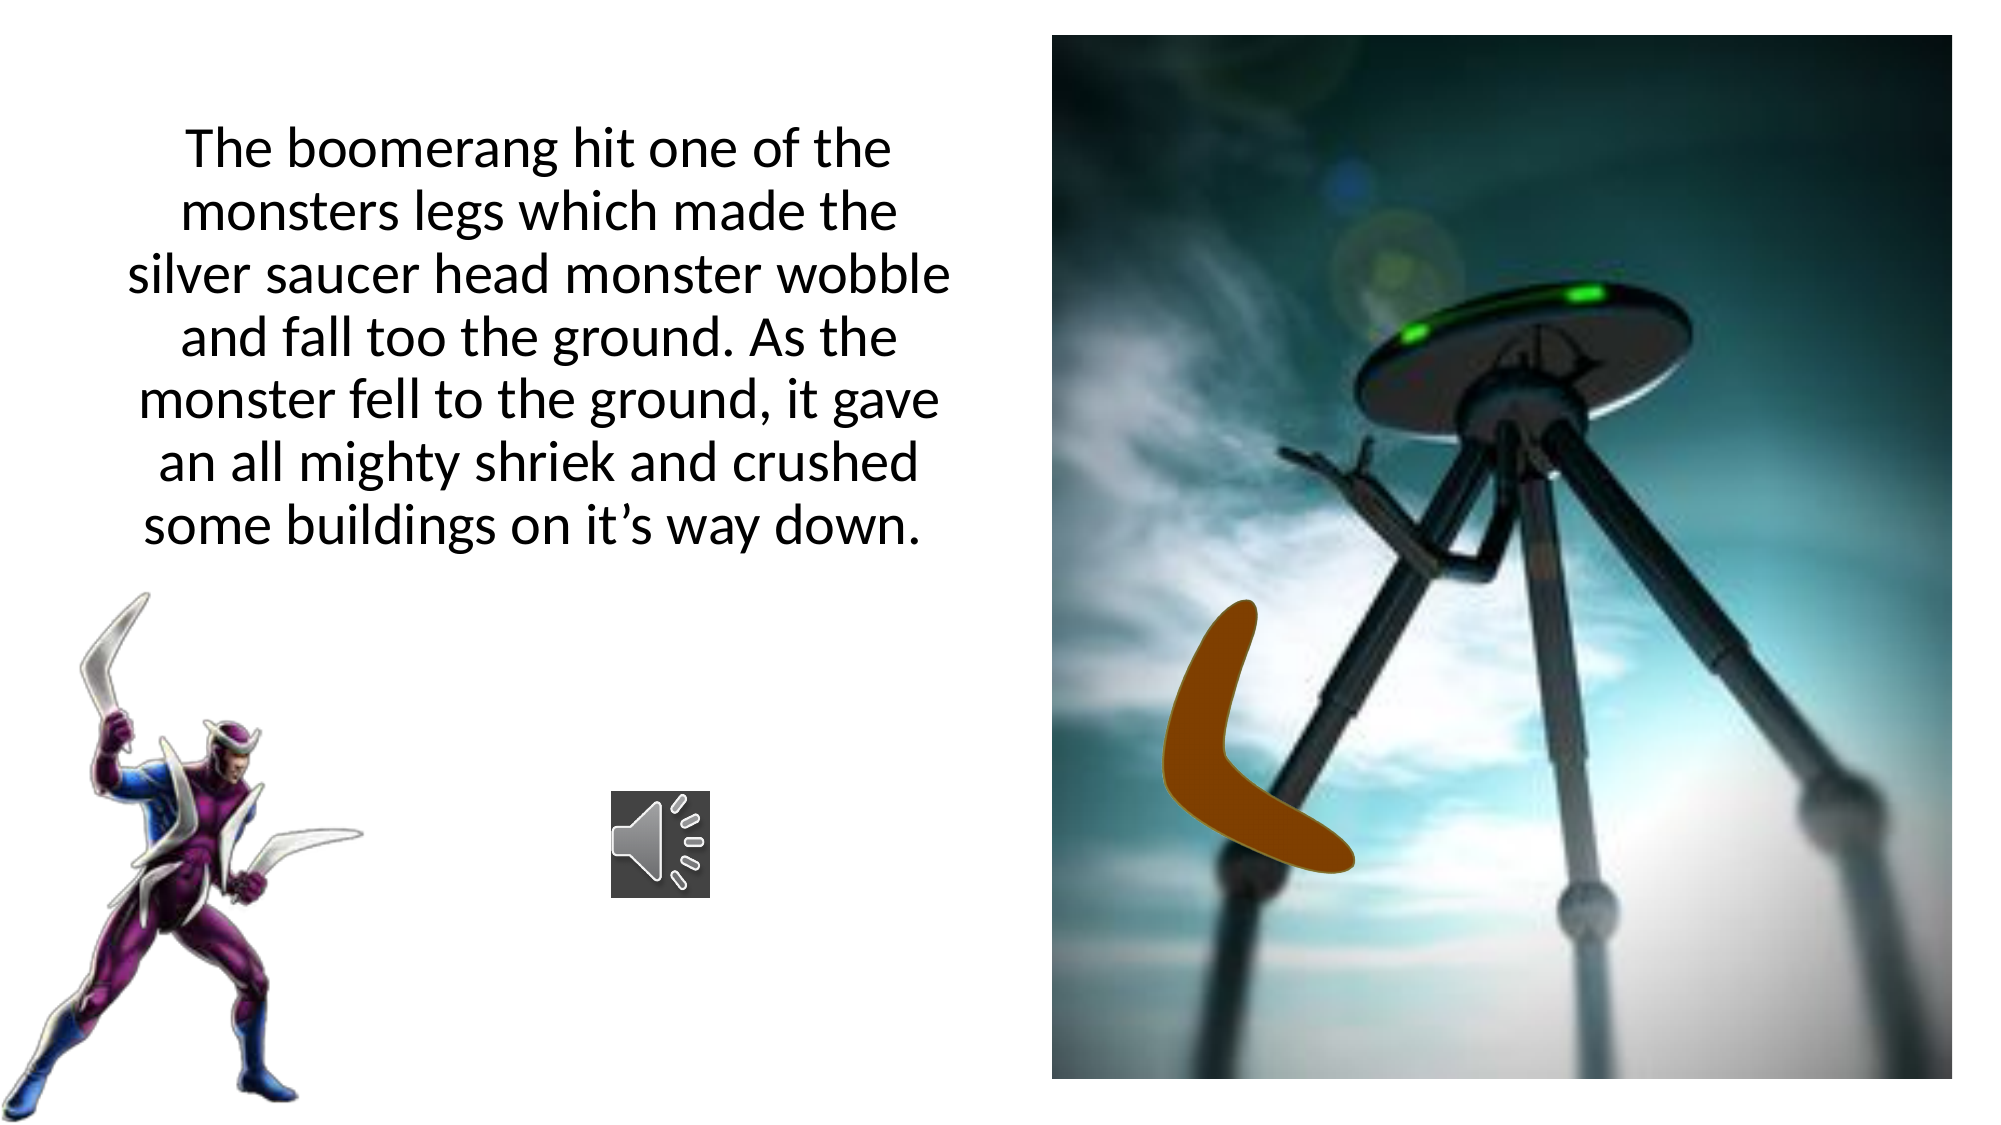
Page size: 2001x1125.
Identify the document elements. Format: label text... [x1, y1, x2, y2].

picture [0, 587, 369, 1125]
picture [1052, 35, 1953, 1079]
list The boomerang hit one of the monsters legs which made the silver saucer head monster wobble and fall too the ground. As the monster fell to the ground, it gave an all mighty shriek and crushed some buildings on it’s way down. [103, 109, 976, 824]
picture [610, 790, 711, 900]
